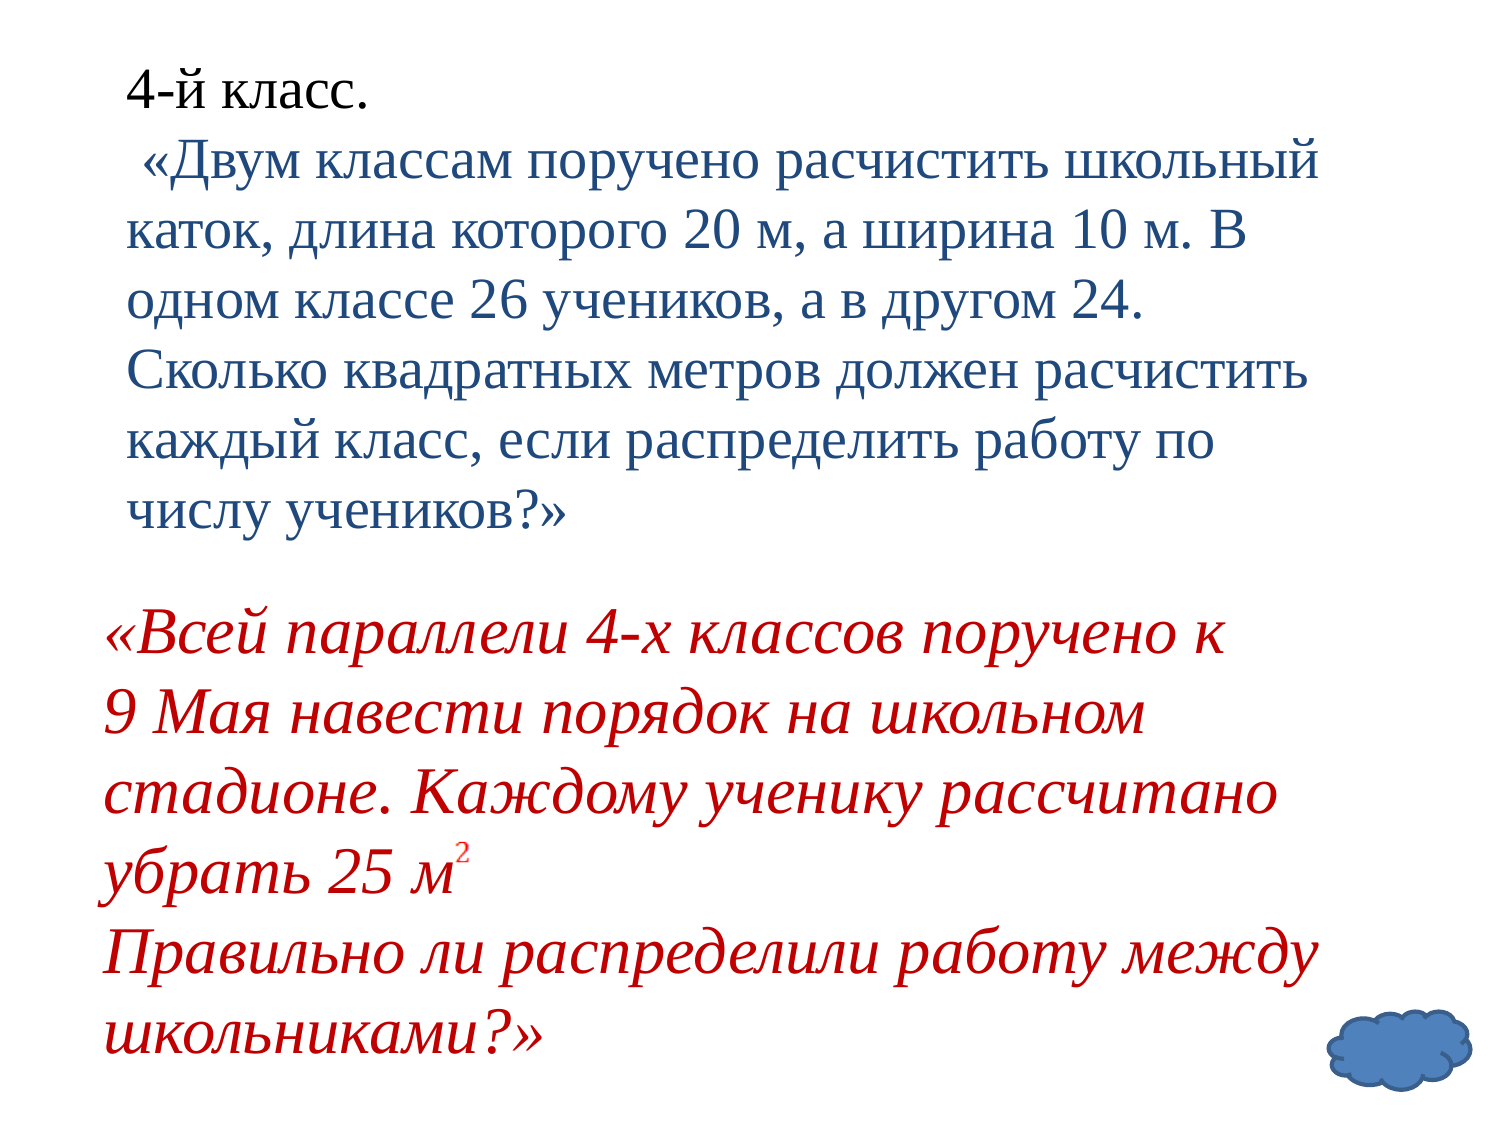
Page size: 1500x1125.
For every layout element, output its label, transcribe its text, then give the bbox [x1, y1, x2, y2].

text_box 4-й класс. «Двум классам поручено расчистить школьный каток, длина которого 20 м, а ширина 10 м. В одном классе 26 учеников, а в другом 24. Сколько квадратных метров должен расчистить каждый класс, если распределить работу по числу учеников?» [112, 42, 1353, 579]
text_box «Всей параллели 4-х классов поручено к 9 Мая навести порядок на школьном стадионе. Каждому ученику рассчитано убрать 25 м Правильно ли распределили работу между школьниками?» [88, 579, 1365, 1120]
text_box [1326, 1009, 1473, 1092]
picture [454, 833, 471, 874]
